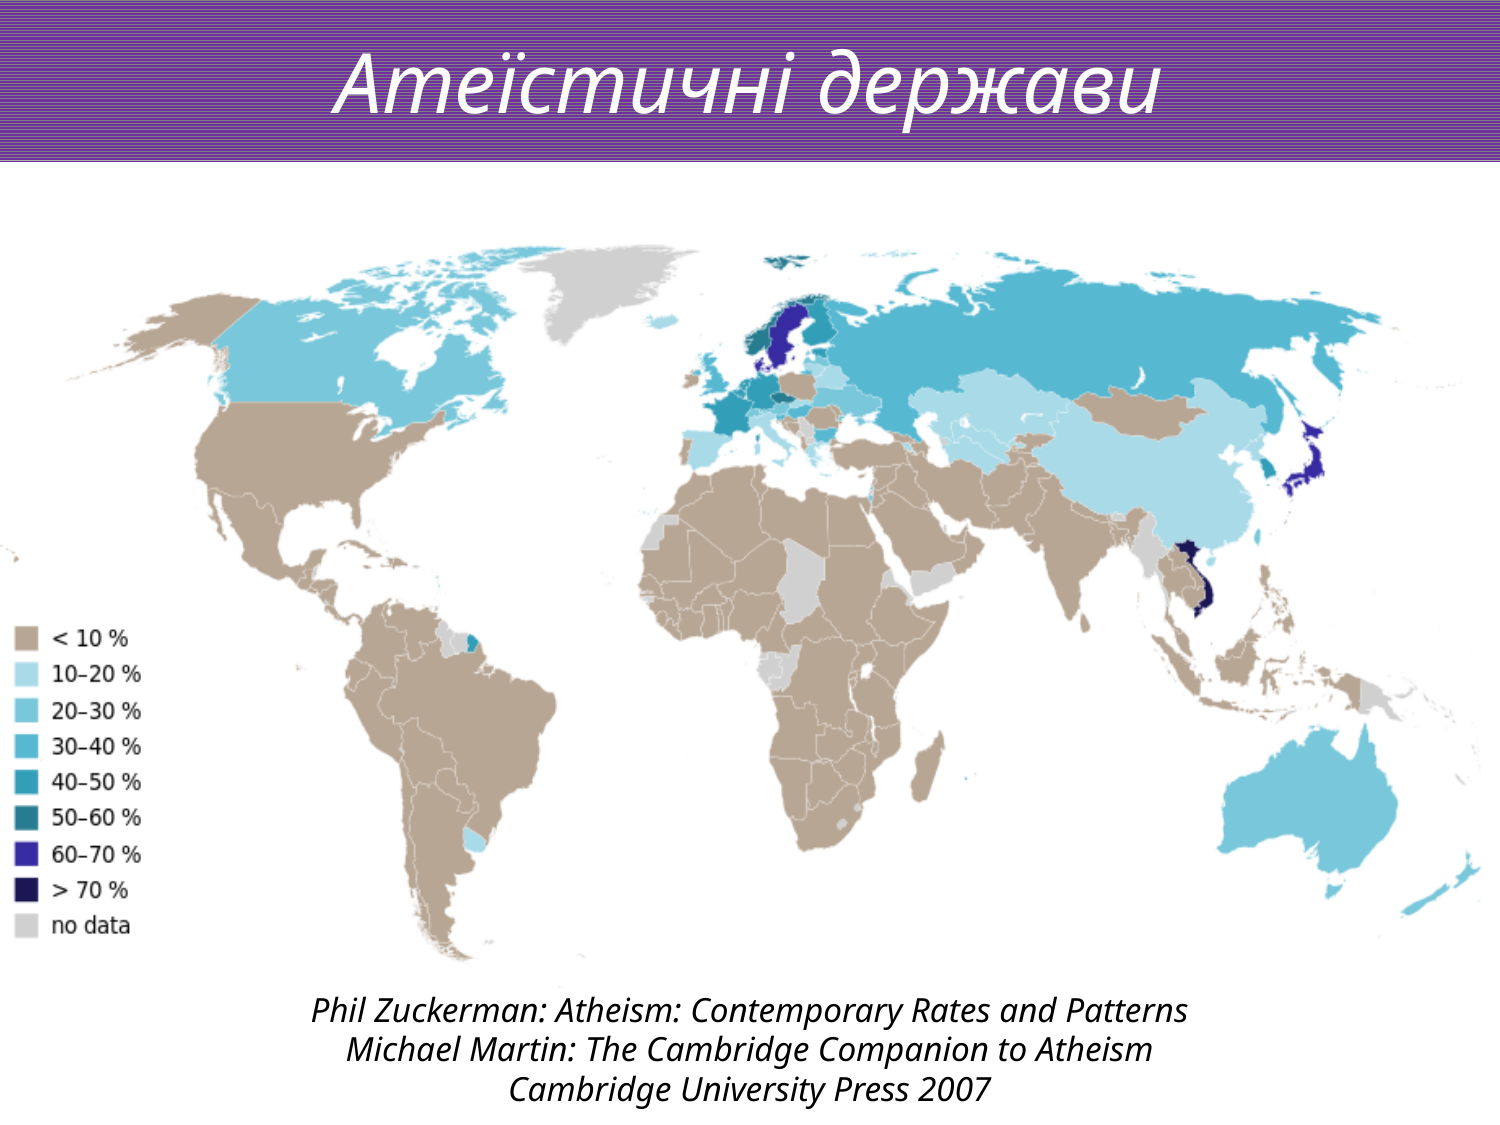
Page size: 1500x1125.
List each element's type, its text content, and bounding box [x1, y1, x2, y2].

text_box Phil Zuckerman: Atheism: Contemporary Rates and Patterns Michael Martin: The Cambridge Companion to Atheism Cambridge University Press 2007 [82, 997, 1418, 1116]
text_box Атеїстичні держави [0, 0, 1500, 163]
picture [0, 243, 1500, 988]
